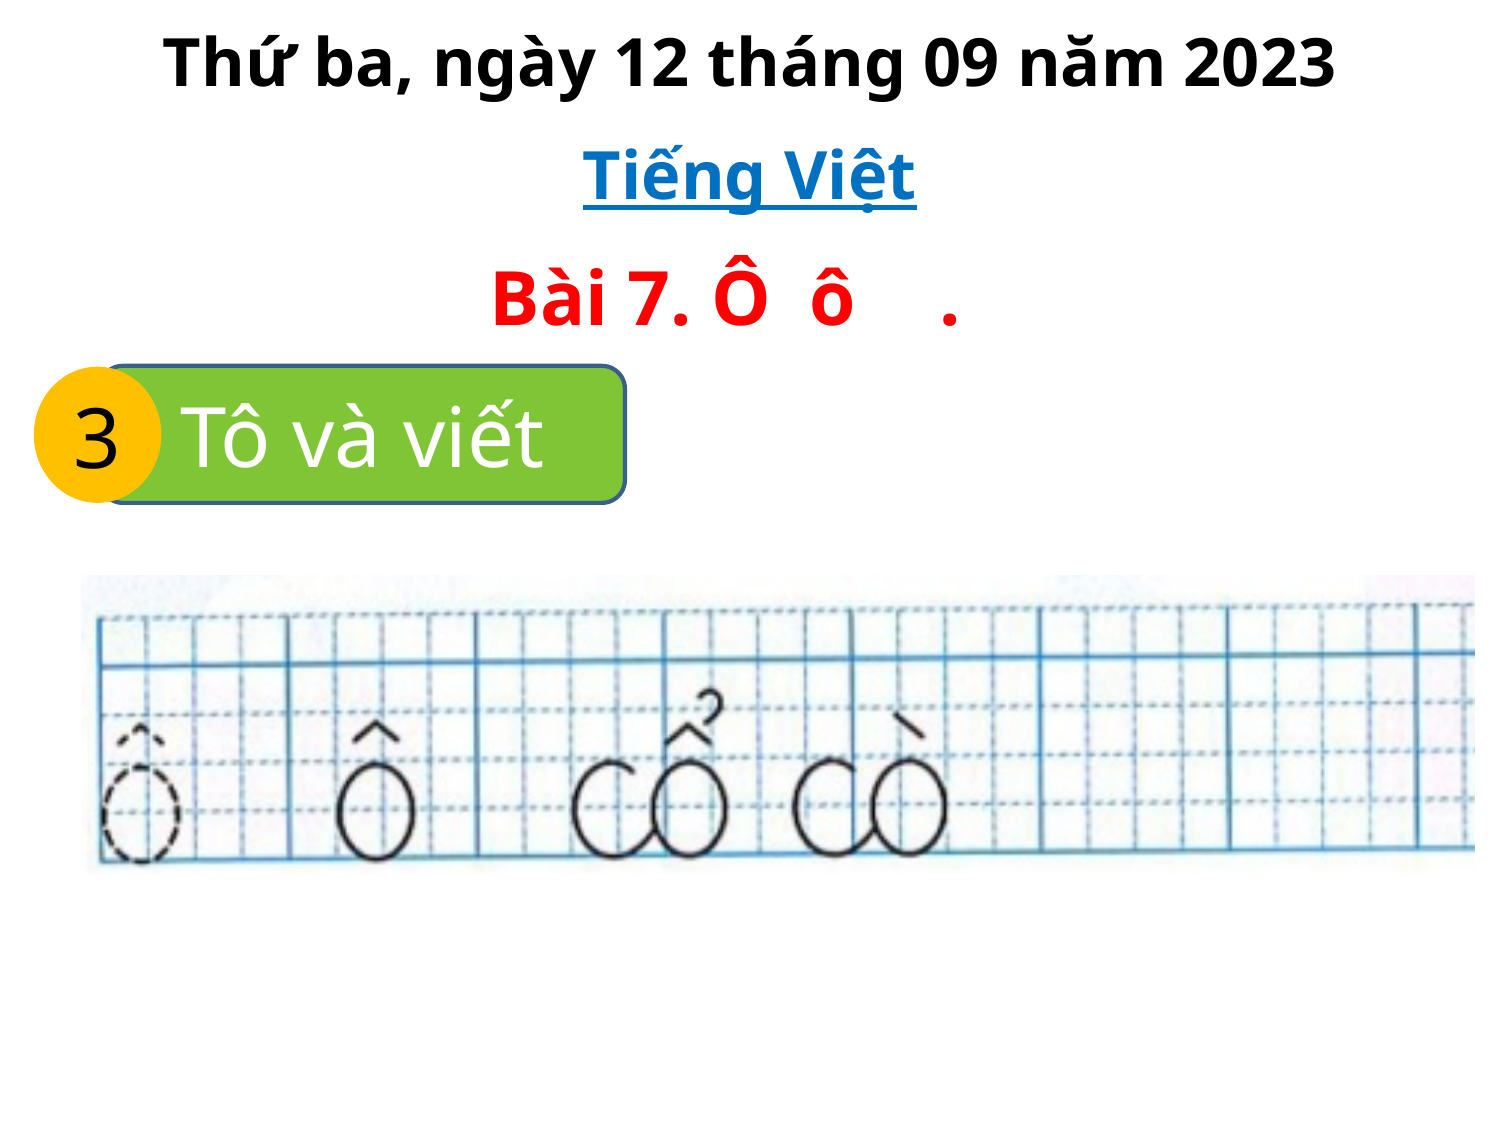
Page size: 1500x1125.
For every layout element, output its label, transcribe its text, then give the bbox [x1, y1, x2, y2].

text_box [33, 365, 626, 504]
text_box Thứ ba, ngày 12 tháng 09 năm 2023 Tiếng Việt Bài 7. Ô ô . [24, 12, 1475, 348]
picture [80, 574, 1476, 876]
